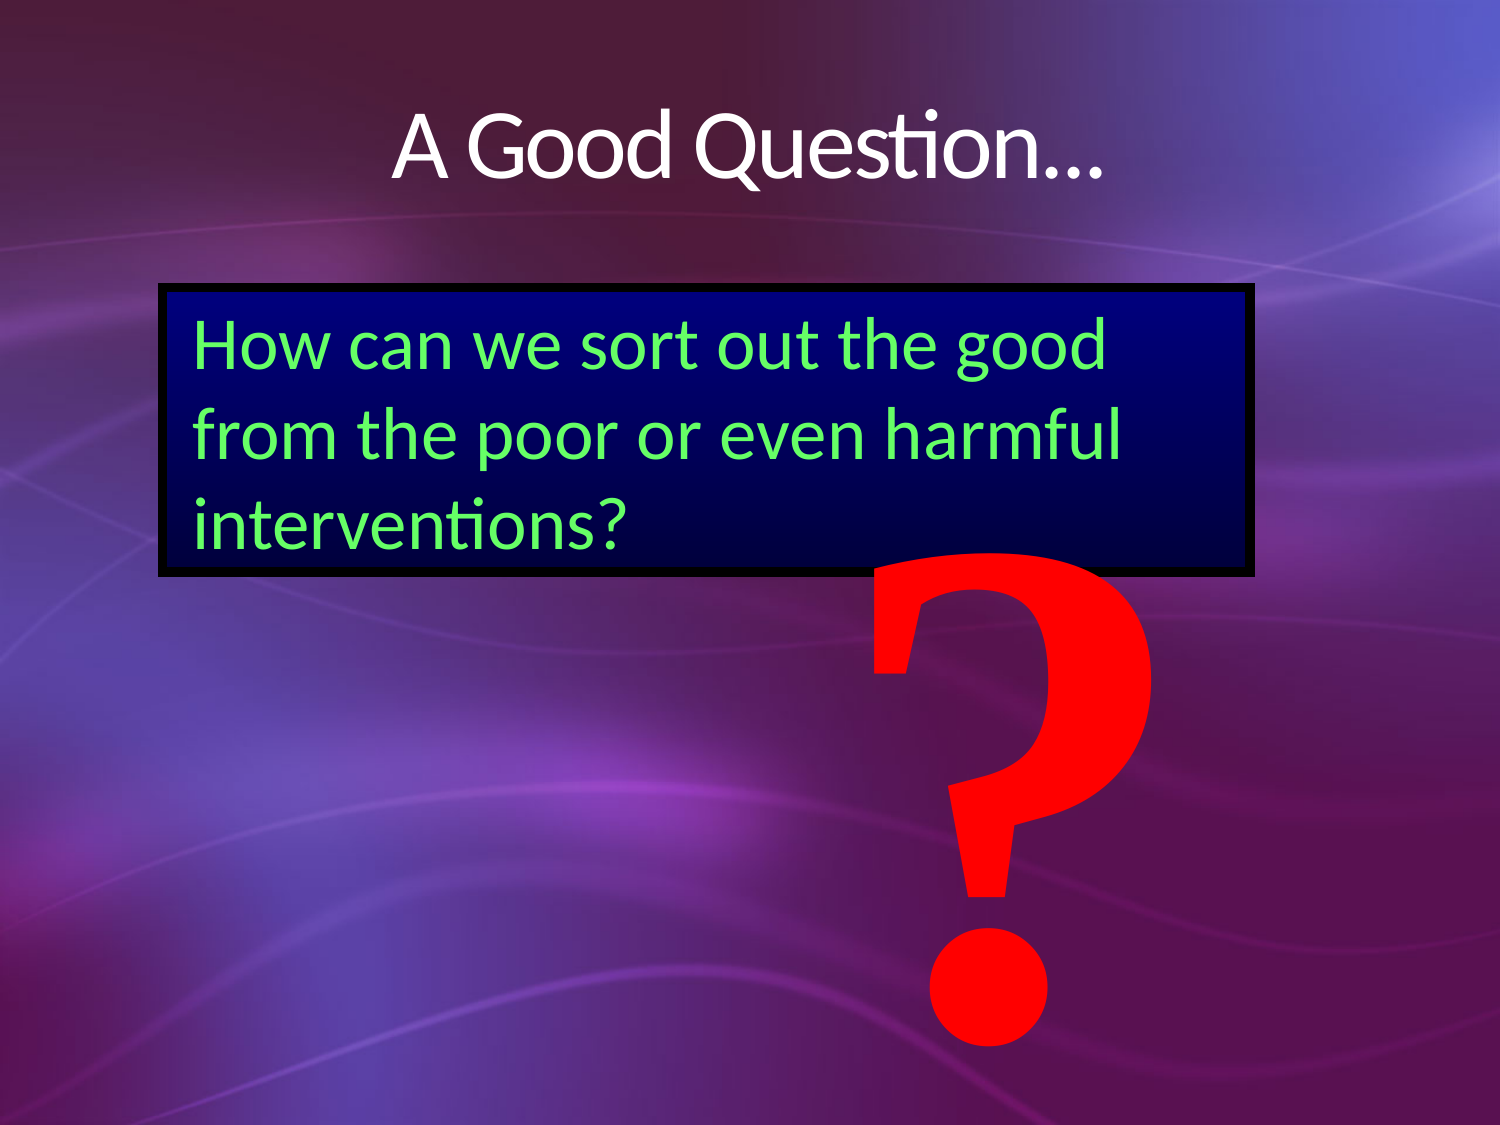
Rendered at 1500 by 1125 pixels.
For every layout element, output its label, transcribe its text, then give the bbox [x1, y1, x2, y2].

text_box ? [800, 299, 1150, 1125]
picture [0, 0, 1500, 1125]
title A Good Question... [75, 45, 1425, 233]
text_box How can we sort out the good from the poor or even harmful interventions? [162, 287, 1250, 573]
